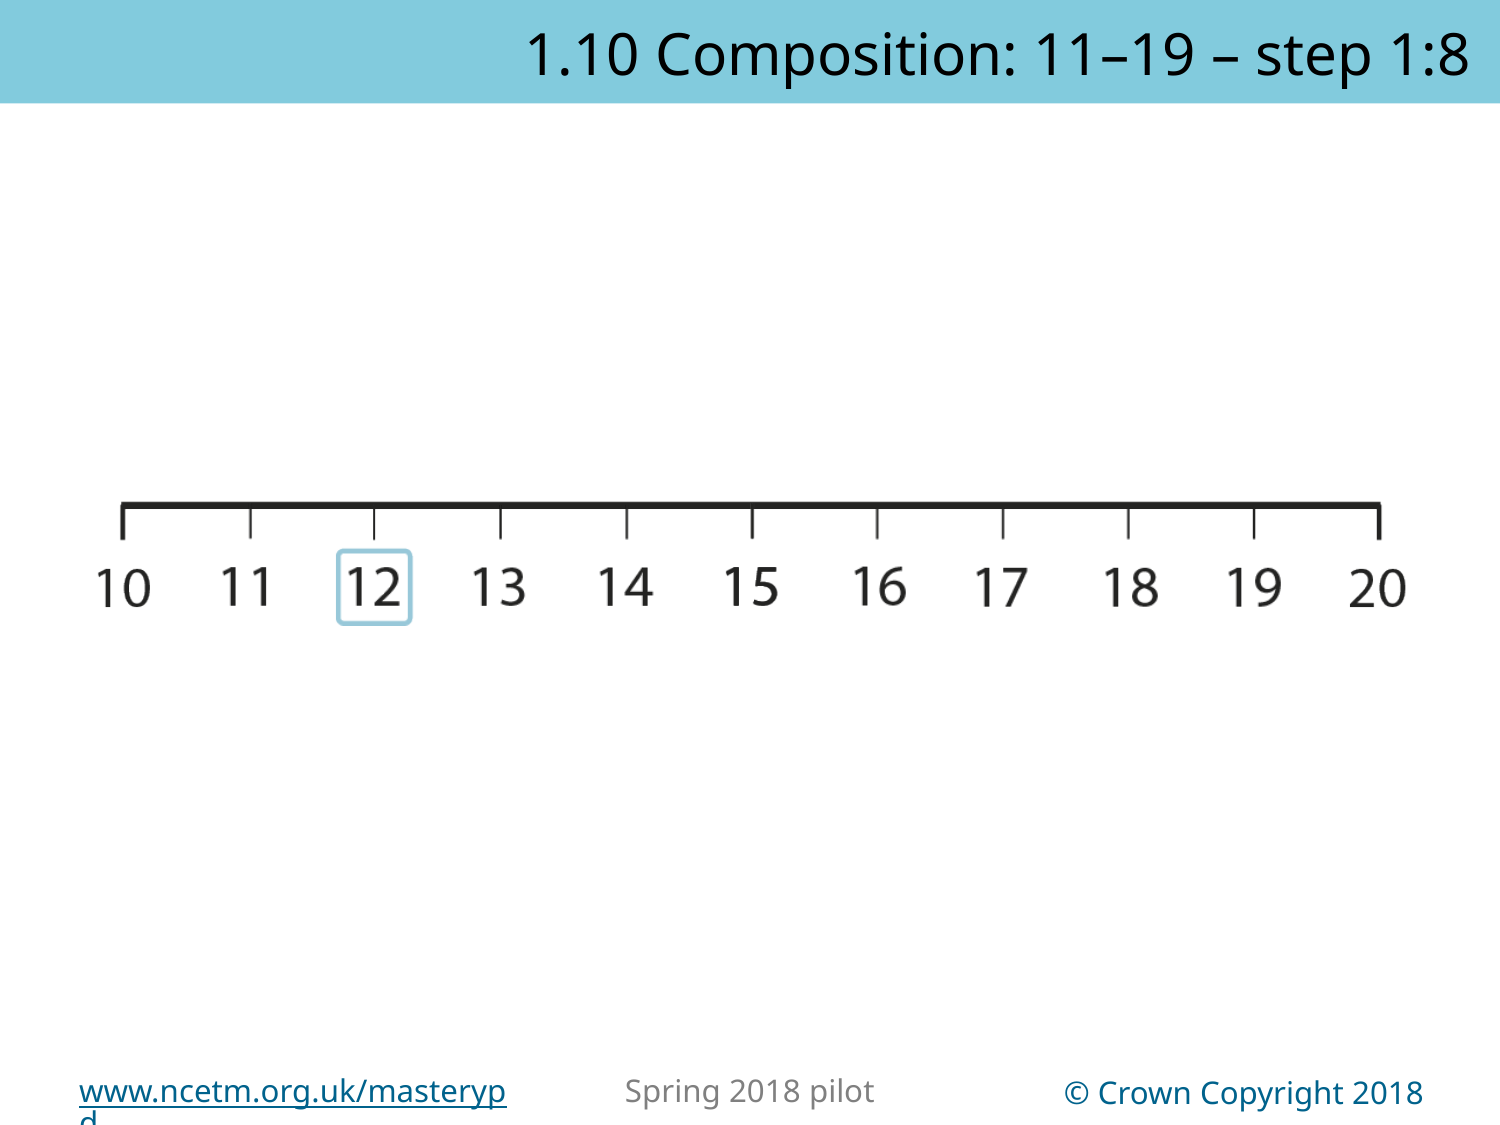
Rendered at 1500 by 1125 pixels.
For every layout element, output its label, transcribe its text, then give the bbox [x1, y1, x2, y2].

picture [92, 501, 1408, 626]
list 1.10 Composition: 11–19 – step 1:8 [0, 0, 1500, 104]
